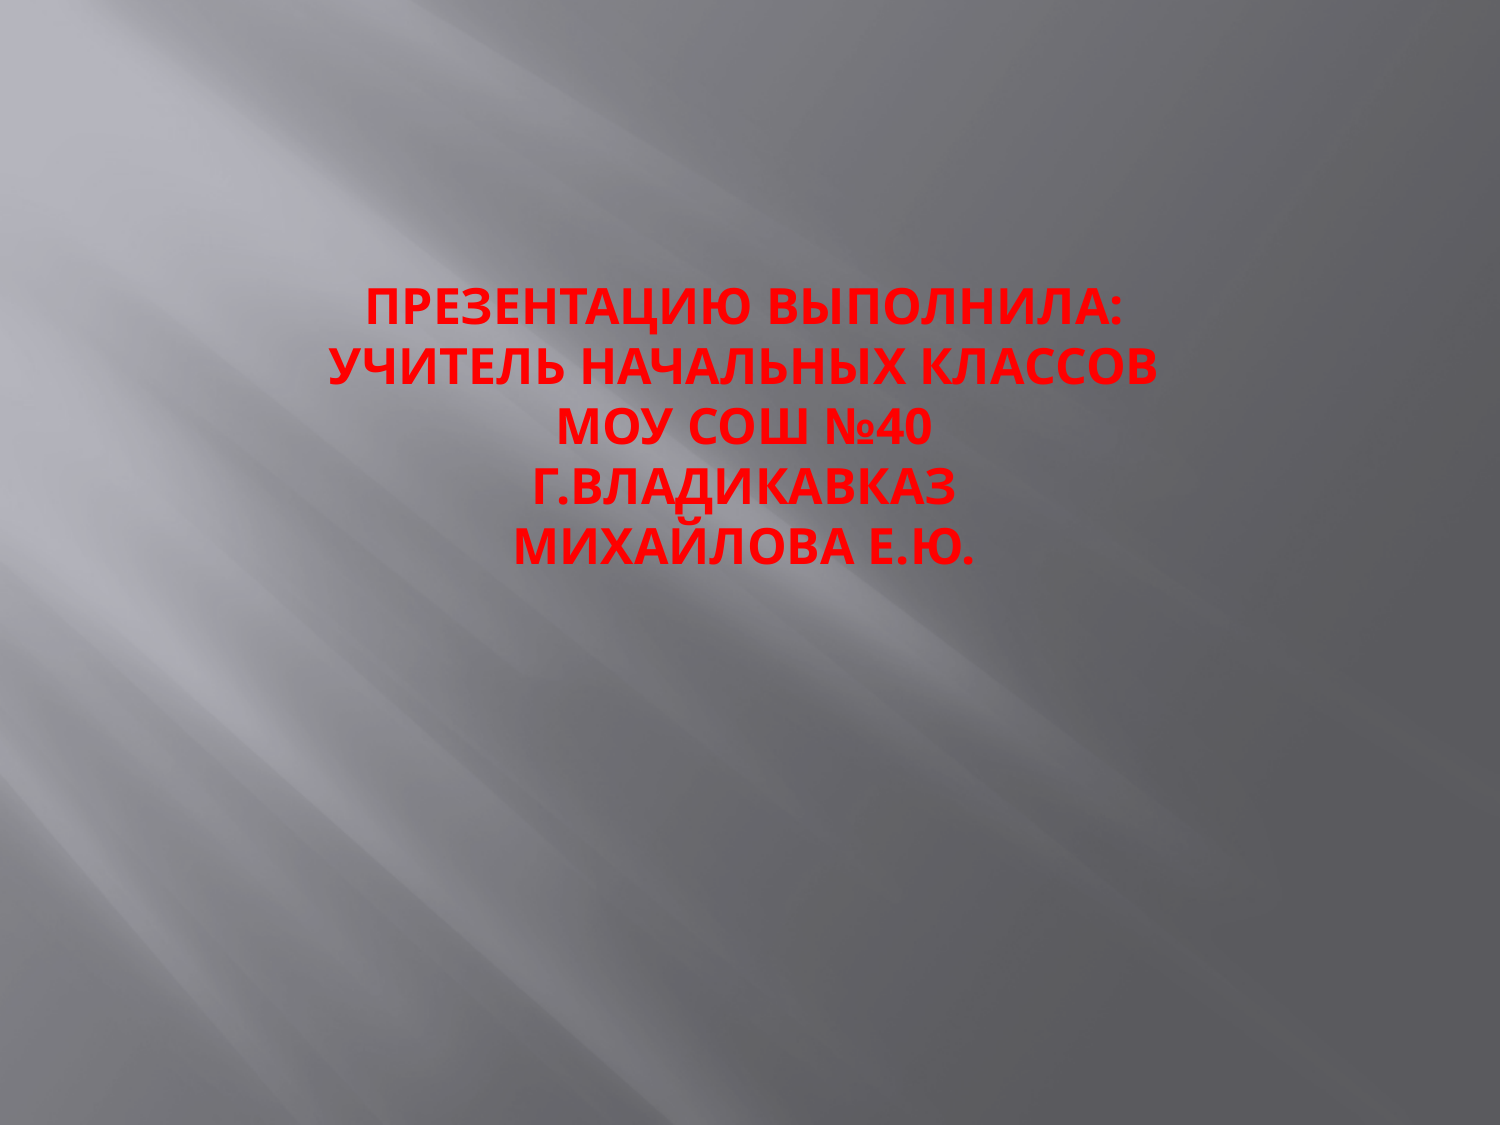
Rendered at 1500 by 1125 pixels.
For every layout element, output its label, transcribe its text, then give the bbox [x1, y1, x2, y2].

title презентацию выполнила: учитель начальных классов МОУ СОШ №40 г.Владикавказ Михайлова Е.Ю. [69, 210, 1420, 575]
